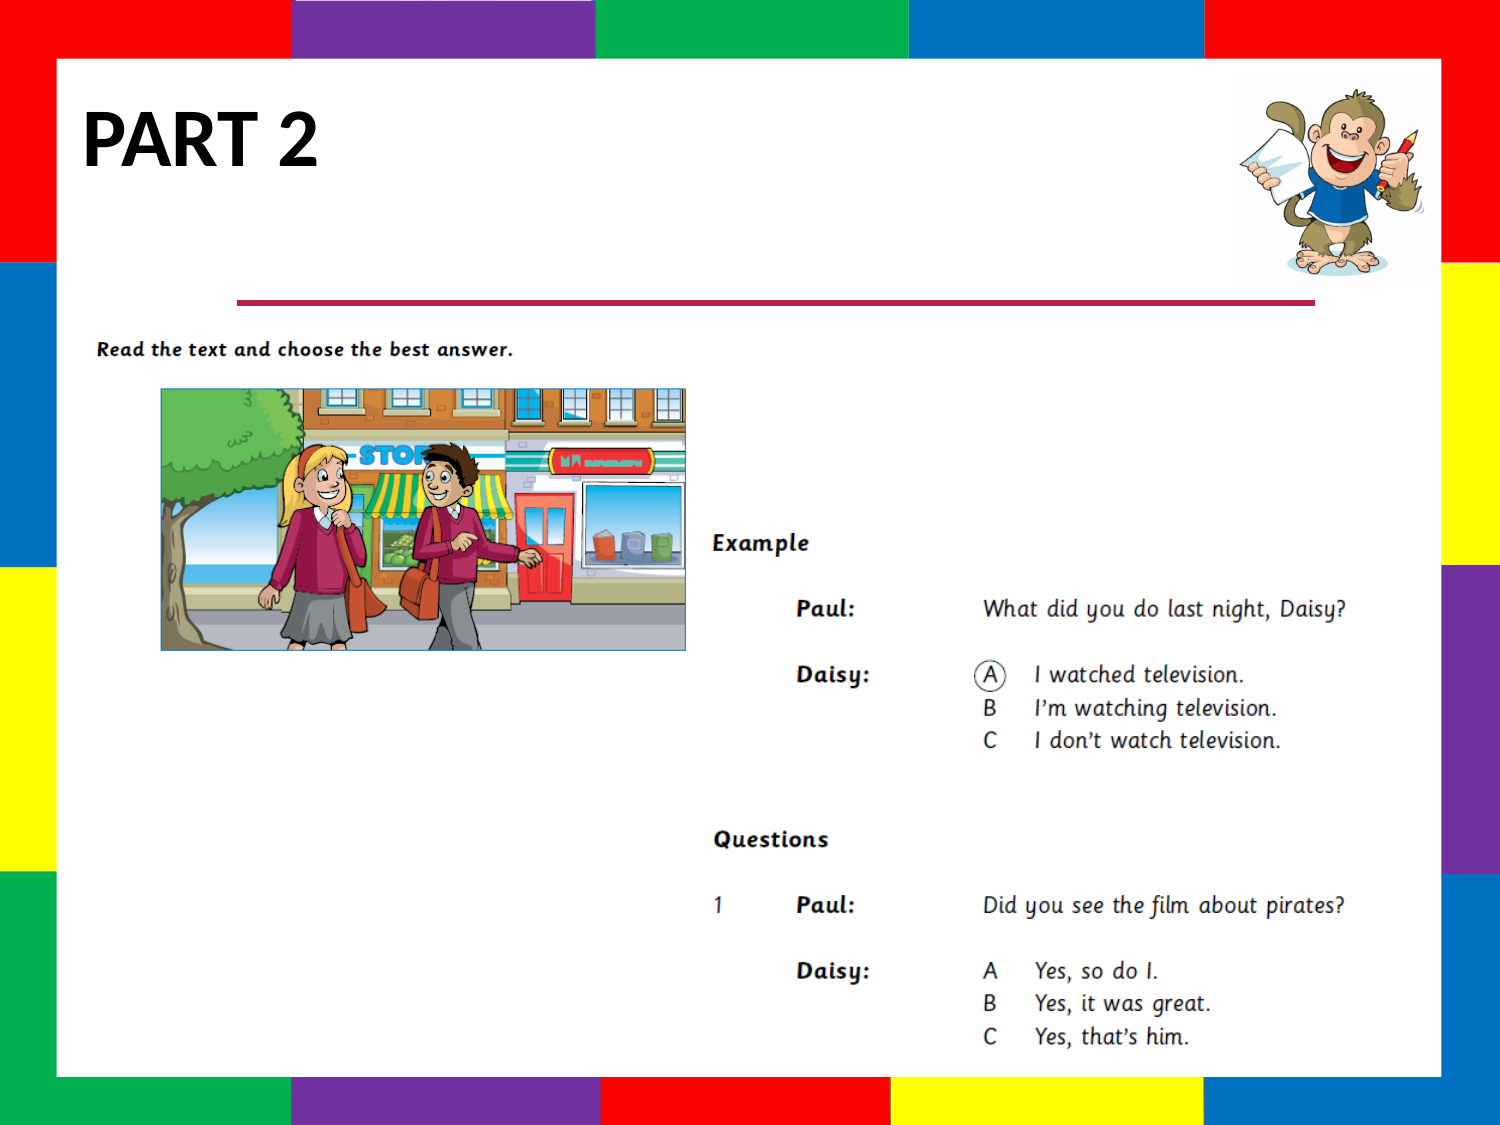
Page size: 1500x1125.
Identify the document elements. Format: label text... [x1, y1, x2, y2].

picture [1225, 72, 1441, 293]
picture [83, 319, 1429, 1062]
text_box PART 2 [67, 76, 683, 191]
